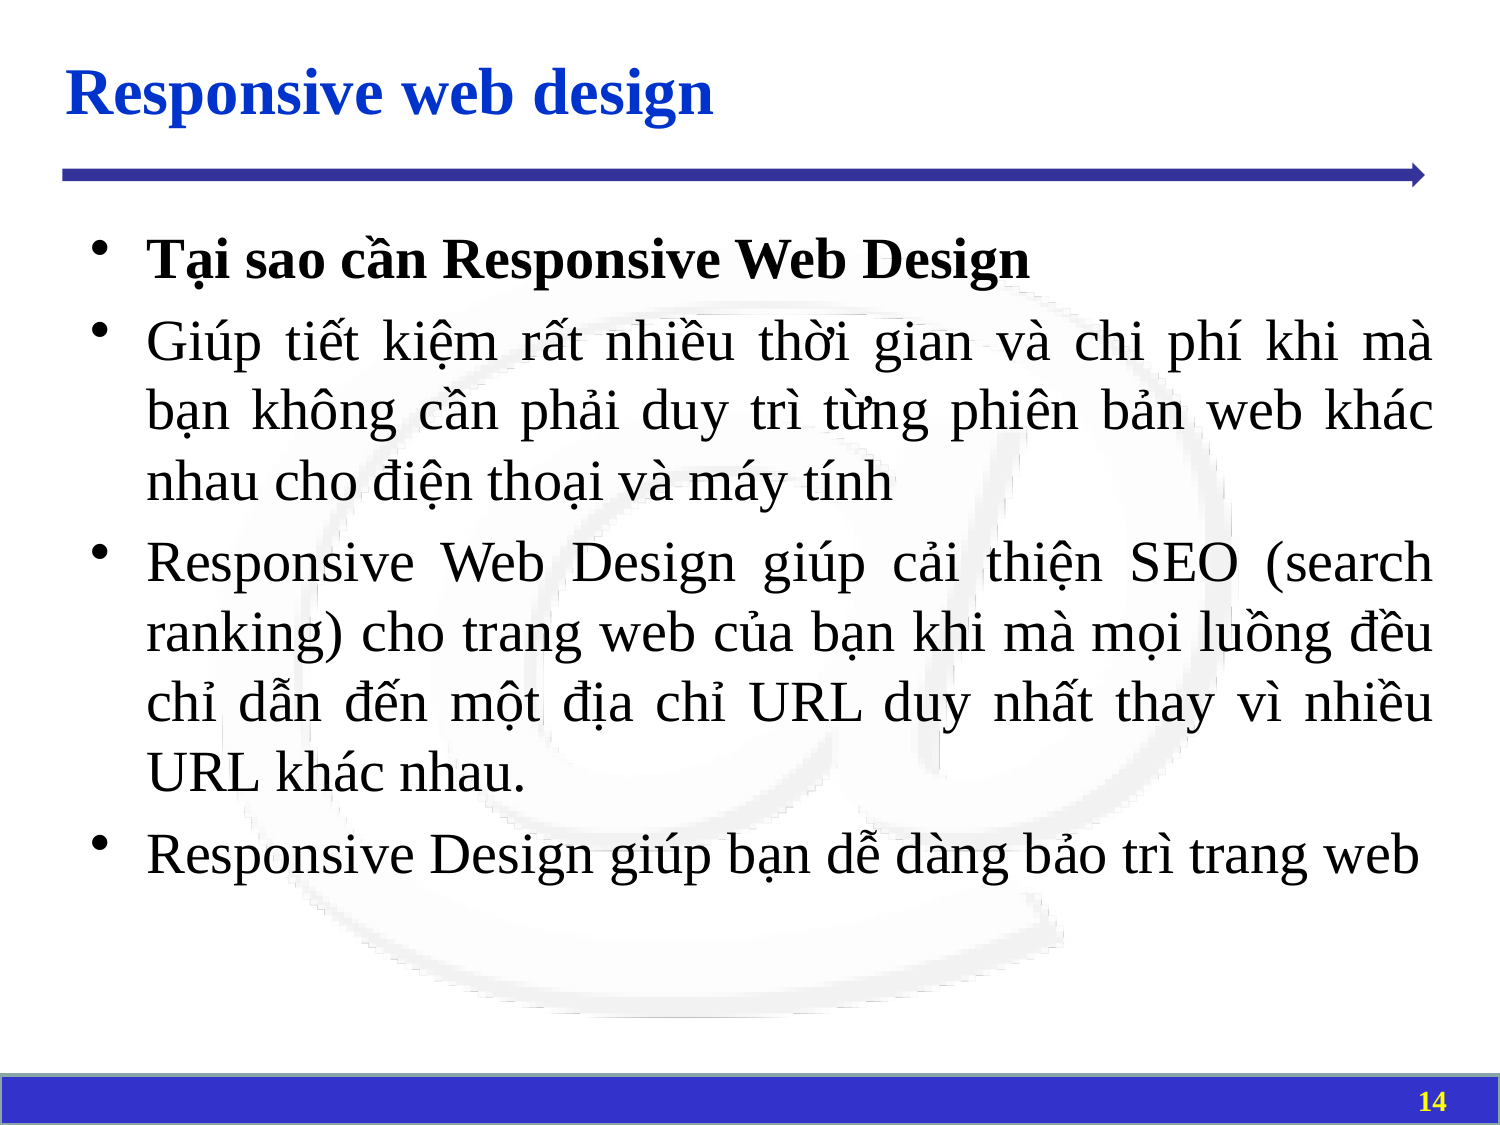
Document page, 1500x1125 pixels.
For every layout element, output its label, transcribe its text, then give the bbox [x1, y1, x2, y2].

list Tại sao cần Responsive Web Design Giúp tiết kiệm rất nhiều thời gian và chi phí khi mà bạn không cần phải duy trì từng phiên bản web khác nhau cho điện thoại và máy tính Responsive Web Design giúp cải thiện SEO (search ranking) cho trang web của bạn khi mà mọi luồng đều chỉ dẫn đến một địa chỉ URL duy nhất thay vì nhiều URL khác nhau. Responsive Design giúp bạn dễ dàng bảo trì trang web [75, 212, 1450, 1050]
slide_number 14 [1174, 1074, 1463, 1125]
title Responsive web design [50, 0, 1438, 175]
footer [362, 1050, 951, 1125]
